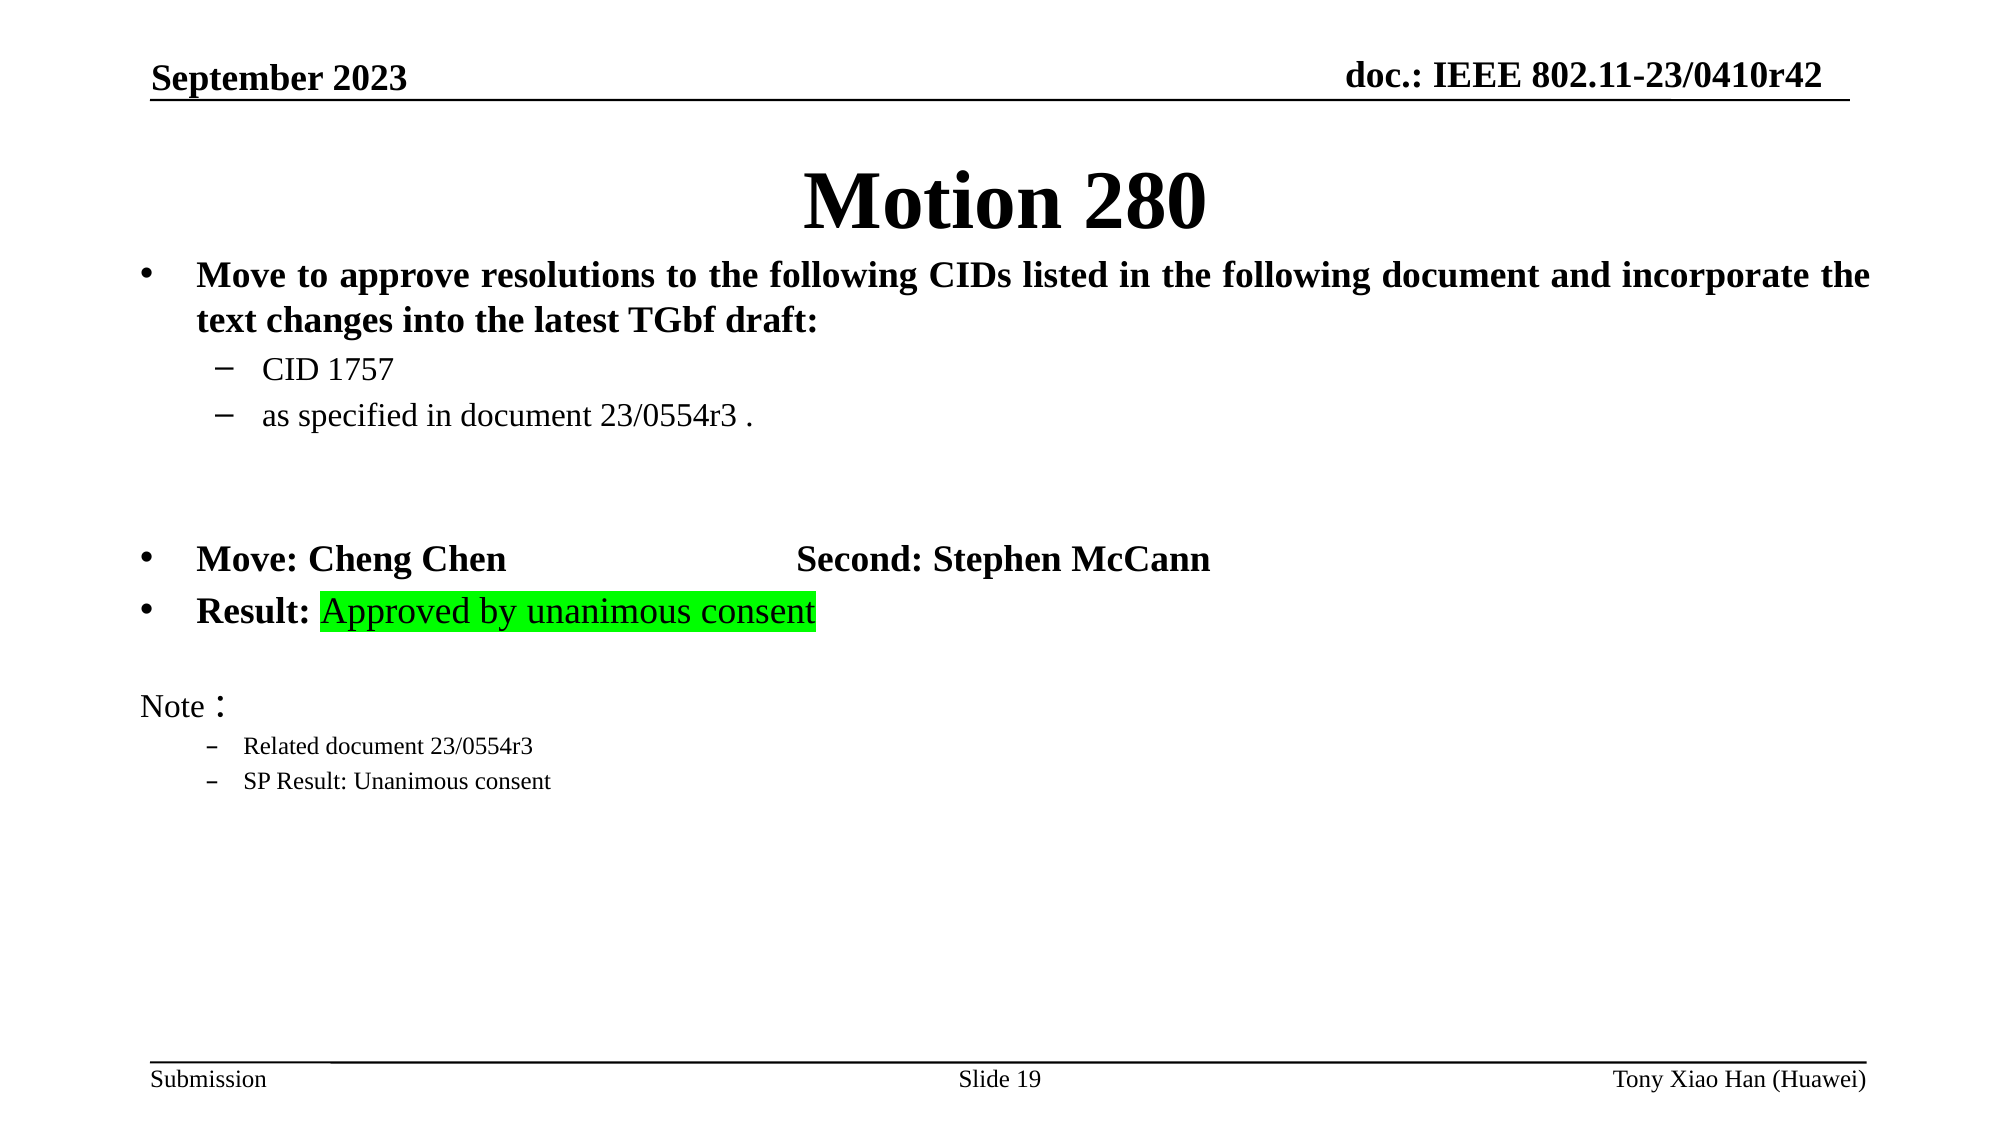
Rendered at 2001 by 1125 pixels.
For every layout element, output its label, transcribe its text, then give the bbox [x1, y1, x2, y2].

text_box Move to approve resolutions to the following CIDs listed in the following document and incorporate the text changes into the latest TGbf draft: CID 1757 as specified in document 23/0554r3 . Move: Cheng Chen Second: Stephen McCann Result: Approved by unanimous consent Note： Related document 23/0554r3 SP Result: Unanimous consent [125, 212, 1888, 900]
text_box Motion 280 [368, 137, 1644, 212]
